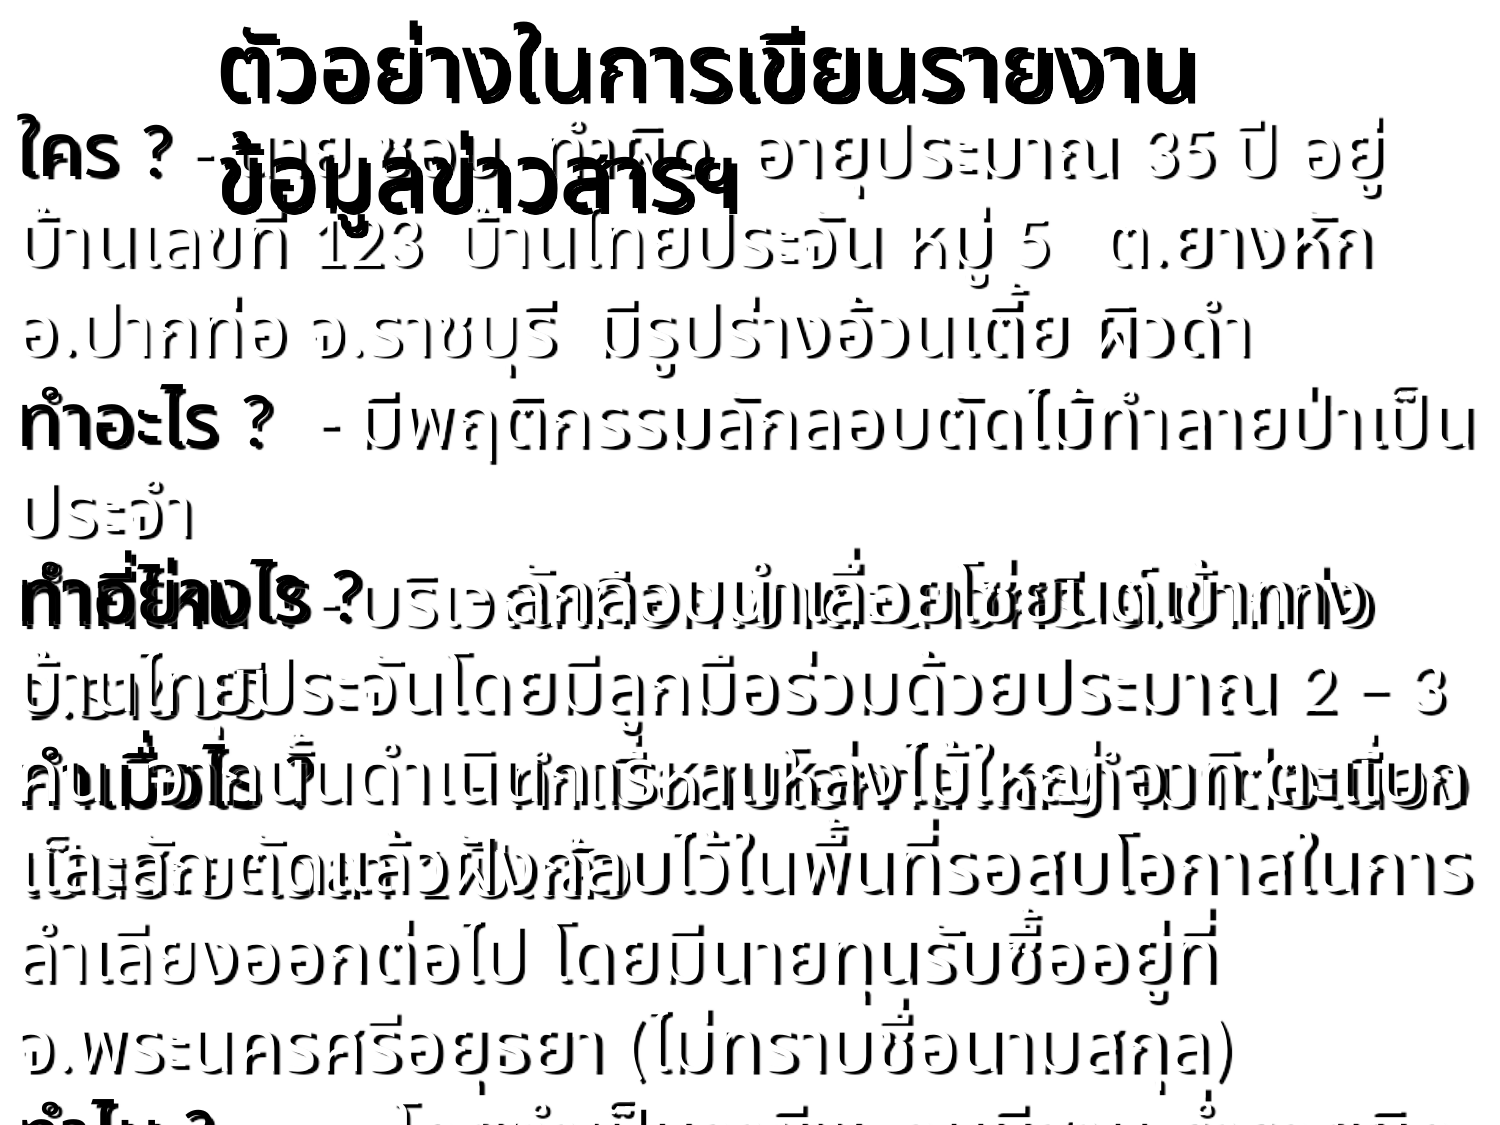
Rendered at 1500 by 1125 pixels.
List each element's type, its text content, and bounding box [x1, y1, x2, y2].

text_box ทำอย่างไร ? - ลักลอบนำเลื่อยโซ่ยนต์เข้าทางบ้านไทยประจันโดยมีลูกมือร่วมด้วยประมาณ 2 – 3 คน จากนั้นดำเนินการหาแหล่งไม้ใหญ่ อาทิ ตะแบก และสัก ตัดแล้วฝังกลบไว้ในพื้นที่รอสบโอกาสในการลำเลียงออกต่อไป โดยมีนายทุนรับซื้ออยู่ที่ จ.พระนครศรีอยุธยา (ไม่ทราบชื่อนามสกุล) ทำไม ? - โดยทำเป็นอาชีพ จนมีฐานะร่ำรวยผิดปกติ [0, 538, 1500, 1125]
text_box ตัวอย่างในการเขียนรายงานข้อมูลข่าวสารฯ [200, 0, 1317, 235]
text_box ใคร ? - นาย ชอบ ทำผิด อายุประมาณ 35 ปี อยู่บ้านเลขที่ 123 บ้านไทยประจัน หมู่ 5 ต.ยางหัก อ.ปากท่อ จ.ราชบุรี มีรูปร่างอ้วนเตี้ย ผิวดำ ทำอะไร ? - มีพฤติกรรมลักลอบตัดไม้ทำลายป่าเป็นประจำ ทำที่ไหน ? - บริเวณเทือกเขาตะนาวศรี อ.ปากท่อ จ.ราชบุรี ทำเมื่อไร ? - ทำเมื่อสบโอกาสและทำมาต่อเนื่องเป็นระยะเวลา 1 ปีแล้ว [0, 93, 1500, 538]
